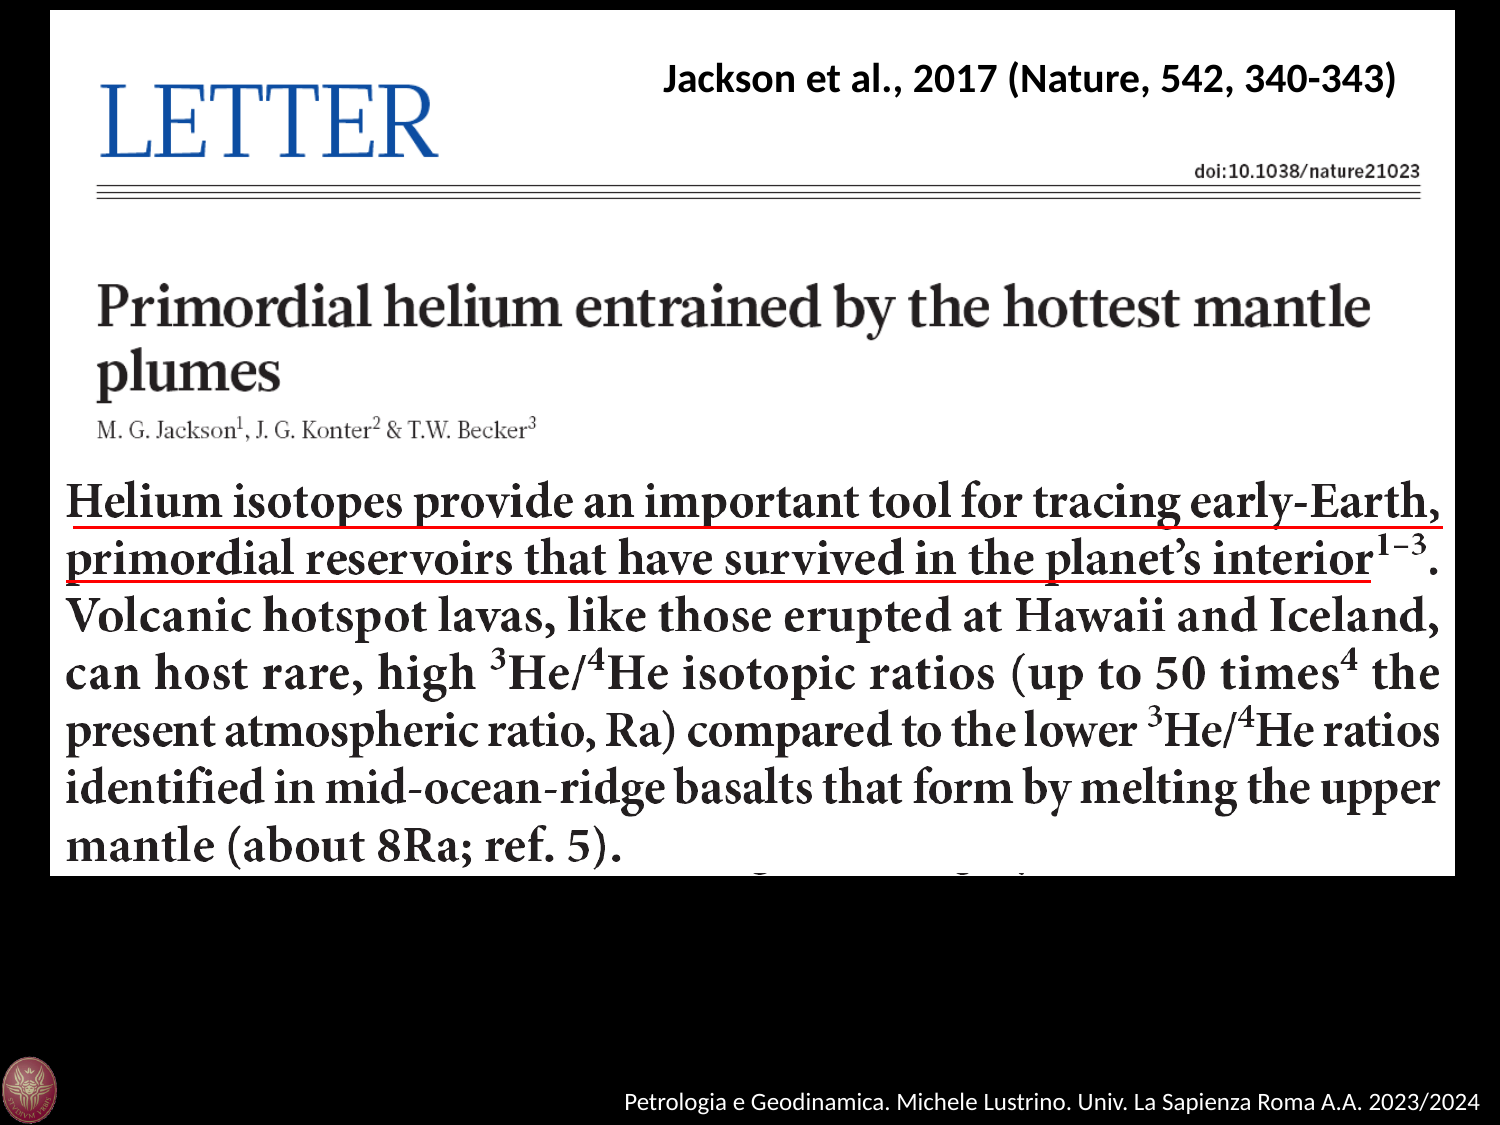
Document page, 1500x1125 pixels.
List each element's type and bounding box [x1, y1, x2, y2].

text_box [49, 469, 1455, 876]
picture [0, 1055, 60, 1125]
picture [49, 9, 1455, 469]
